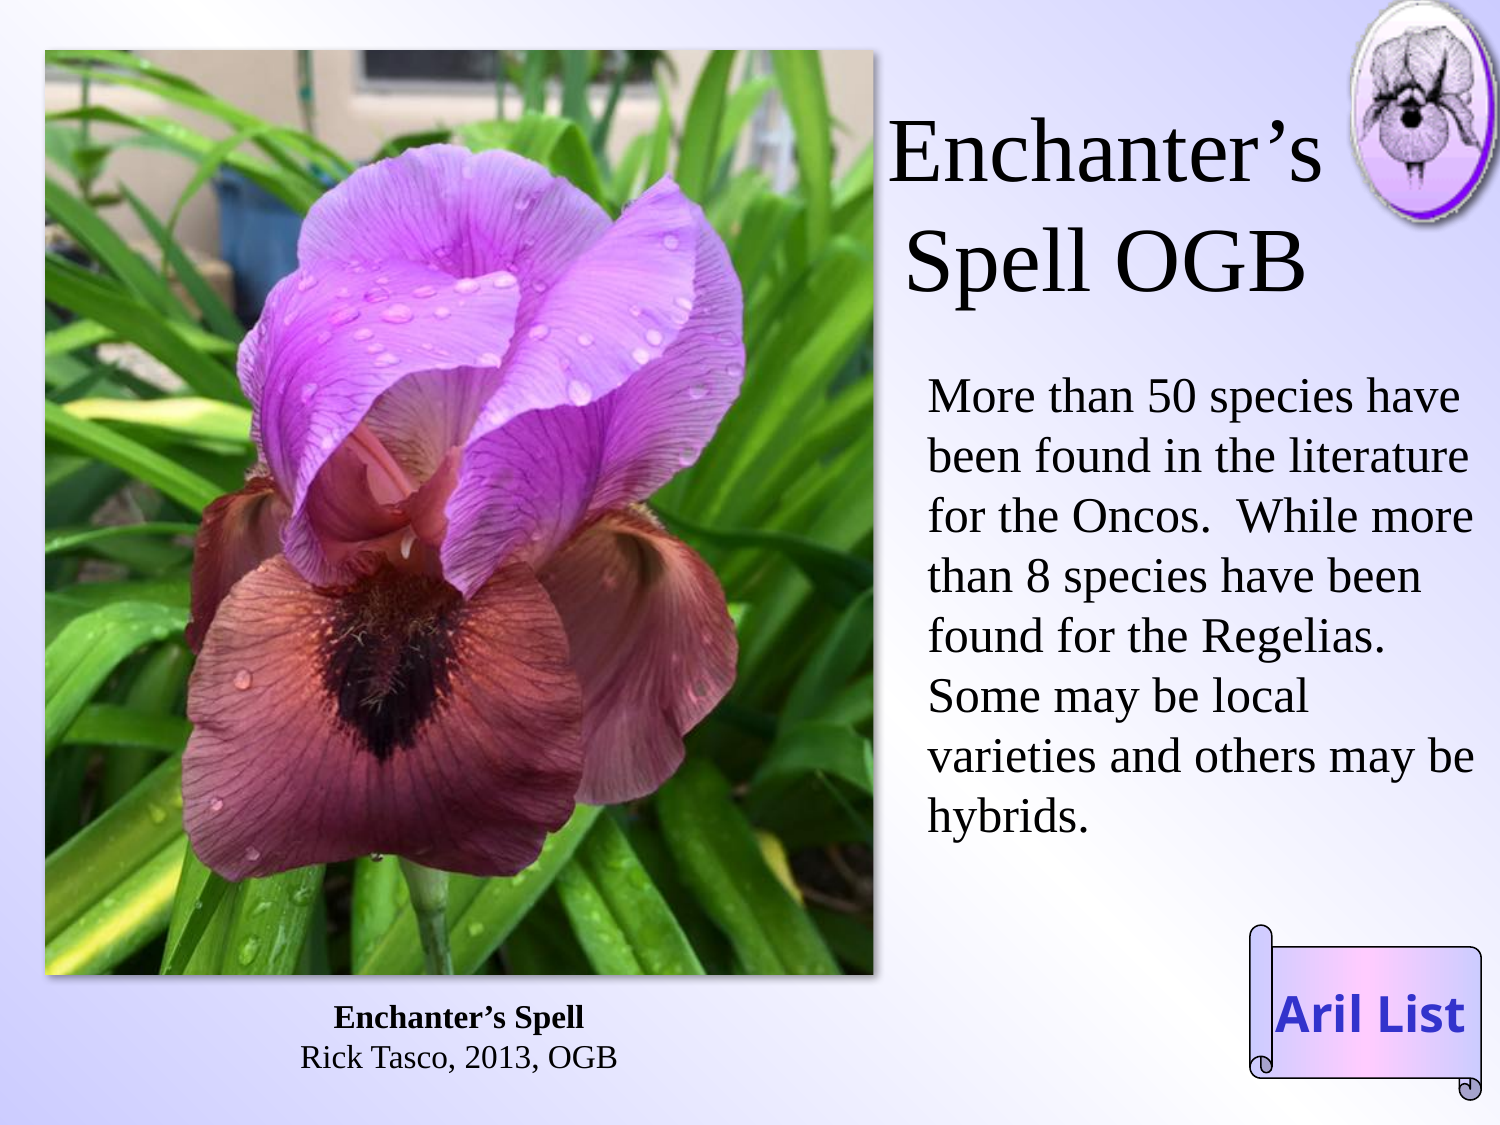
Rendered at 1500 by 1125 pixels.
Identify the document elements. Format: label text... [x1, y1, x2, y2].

picture [45, 49, 874, 975]
title Enchanter’s Spell OGB [849, 18, 1363, 381]
text_box More than 50 species have been found in the literature for the Oncos. While more than 8 species have been found for the Regelias. Some may be local varieties and others may be hybrids. [912, 355, 1499, 851]
text_box Aril List [1249, 925, 1482, 1101]
text_box Enchanter’s Spell Rick Tasco, 2013, OGB [115, 987, 804, 1083]
picture [1350, 0, 1500, 225]
